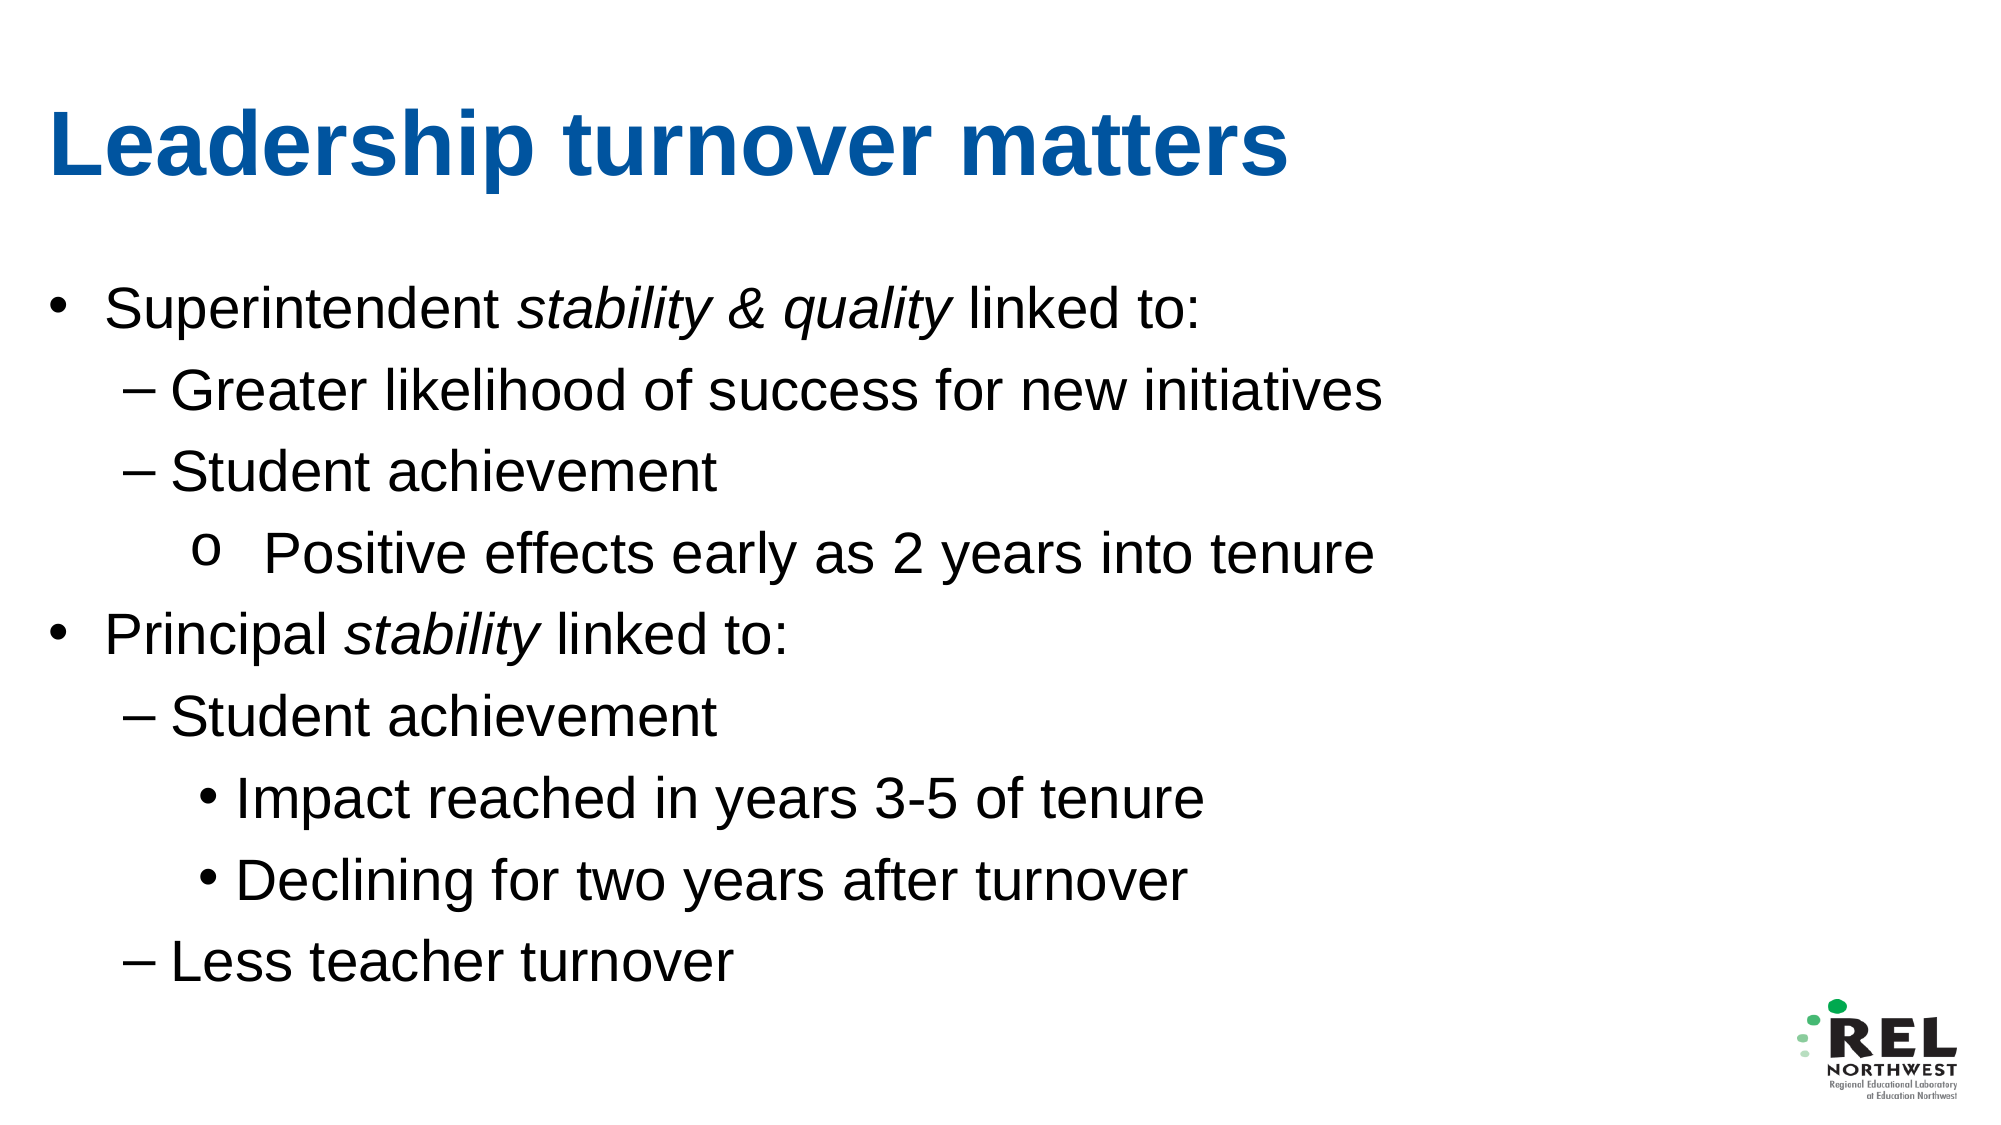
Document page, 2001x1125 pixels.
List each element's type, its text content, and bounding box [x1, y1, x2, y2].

list Superintendent stability & quality linked to: Greater likelihood of success for new initiatives Student achievement Positive effects early as 2 years into tenure Principal stability linked to: Student achievement Impact reached in years 3-5 of tenure Declining for two years after turnover Less teacher turnover [33, 262, 1967, 1099]
title Leadership turnover matters [33, 45, 1967, 233]
